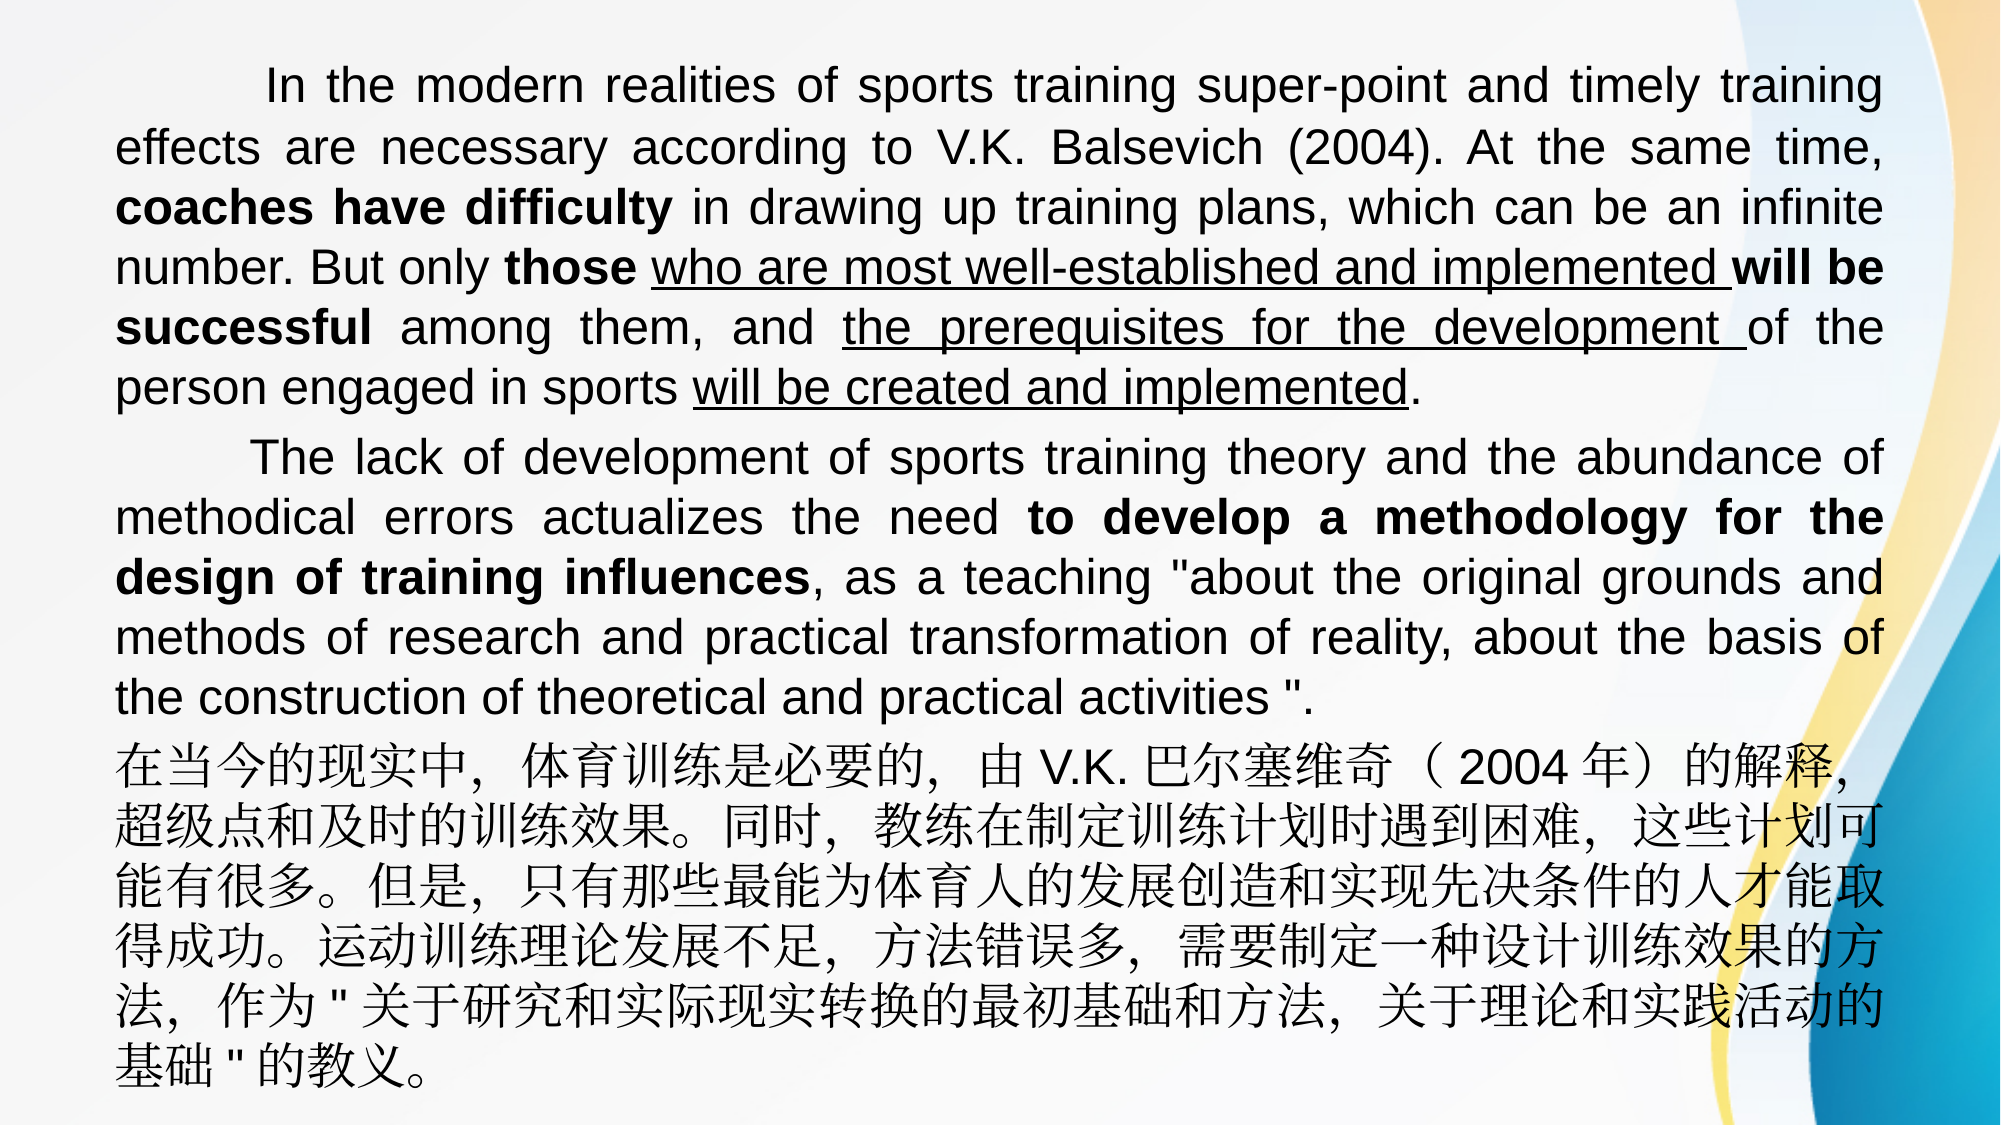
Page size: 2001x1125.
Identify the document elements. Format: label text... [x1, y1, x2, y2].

picture [0, 0, 2001, 1125]
list In the modern realities of sports training super-point and timely training effects are necessary according to V.K. Balsevich (2004). At the same time, coaches have difficulty in drawing up training plans, which can be an infinite number. But only those who are most well-established and implemented will be successful among them, and the prerequisites for the development of the person engaged in sports will be created and implemented. The lack of development of sports training theory and the abundance of methodical errors actualizes the need to develop a methodology for the design of training influences, as a teaching "about the original grounds and methods of research and practical transformation of reality, about the basis of the construction of theoretical and practical activities ". 在当今的现实中，体育训练是必要的，由V.K.巴尔塞维奇（2004年）的解释，超级点和及时的训练效果。同时，教练在制定训练计划时遇到困难，这些计划可能有很多。但是，只有那些最能为体育人的发展创造和实现先决条件的人才能取得成功。运动训练理论发展不足，方法错误多，需要制定一种设计训练效果的方法，作为"关于研究和实际现实转换的最初基础和方法，关于理论和实践活动的基础"的教义。 [99, 36, 1900, 850]
